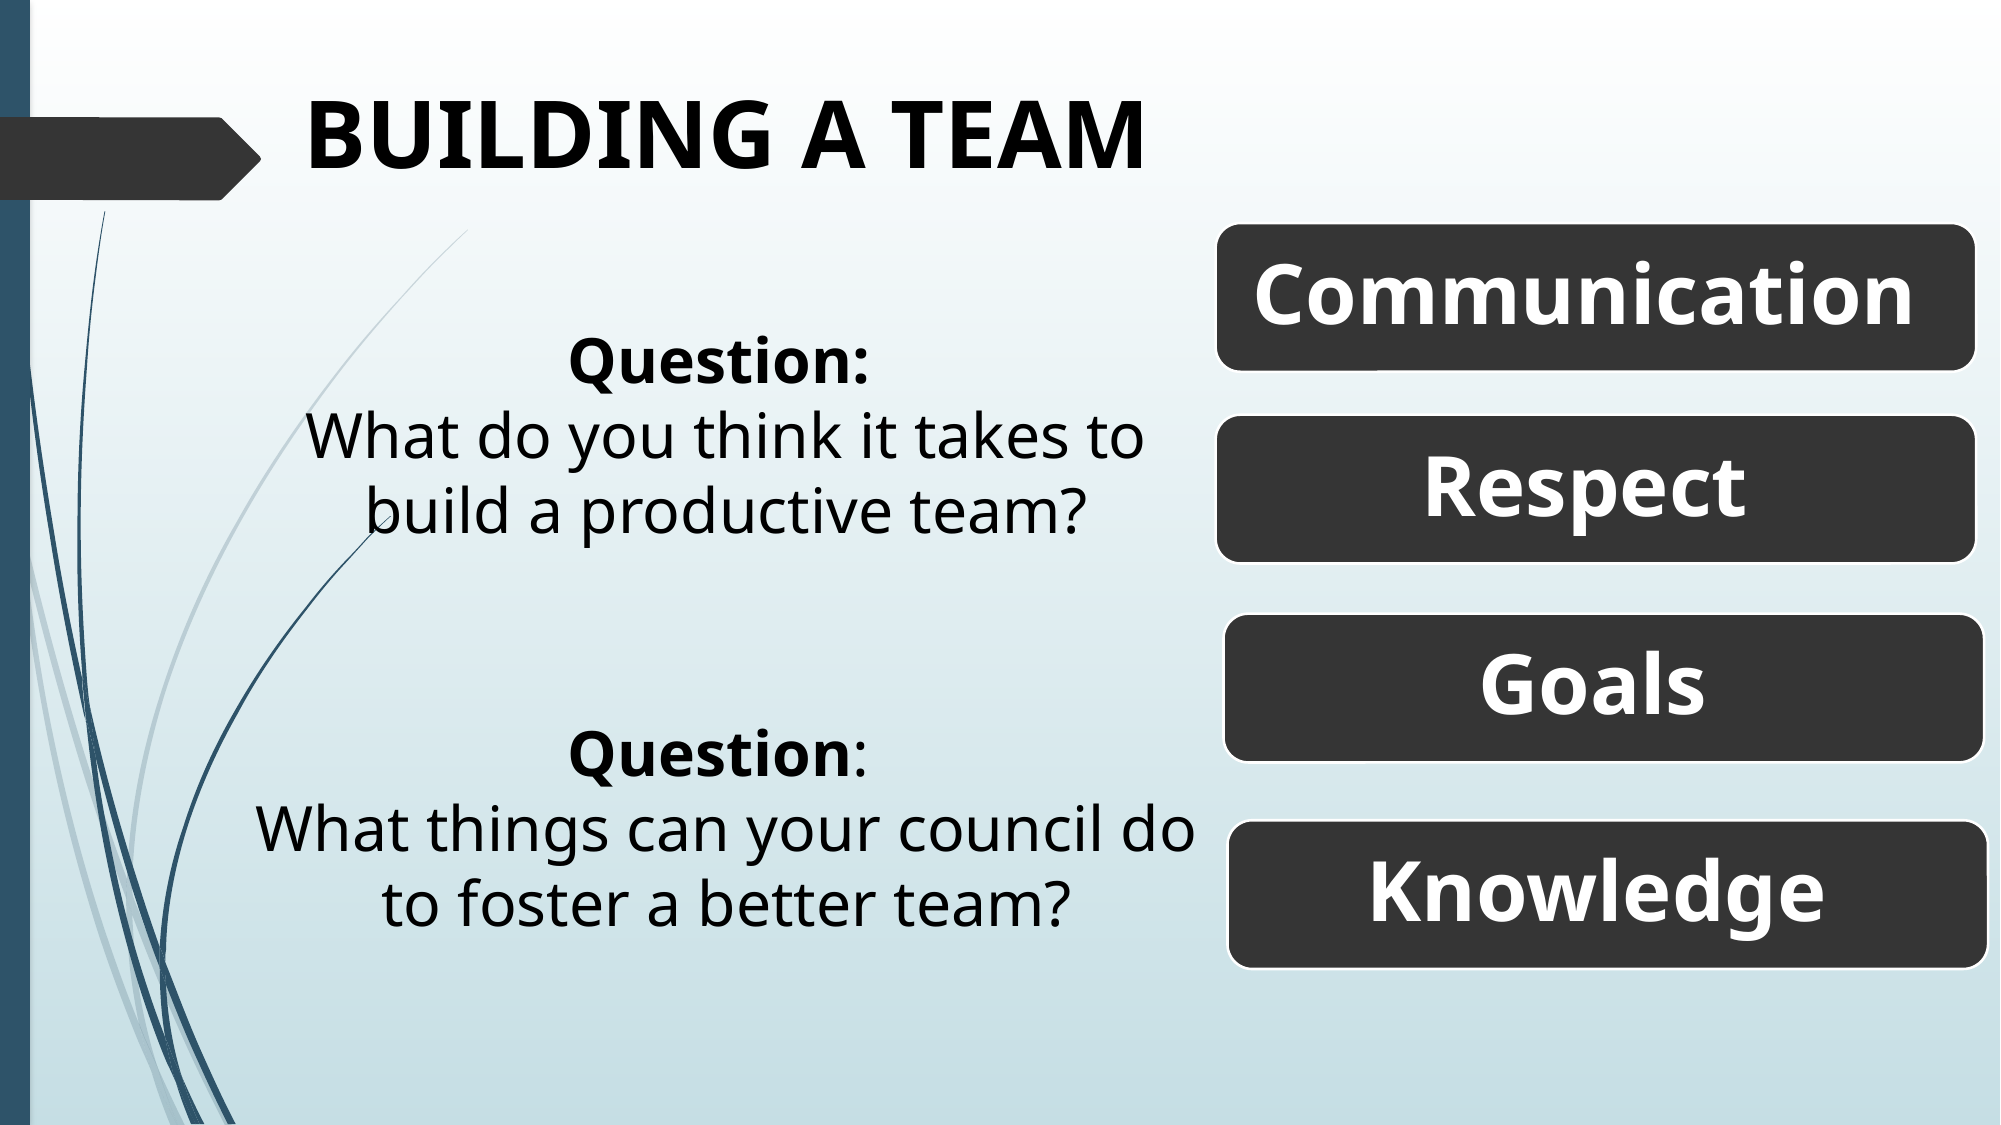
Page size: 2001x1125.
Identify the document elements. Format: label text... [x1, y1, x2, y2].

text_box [1223, 613, 1985, 763]
title BUILDING A TEAM [199, 67, 1255, 206]
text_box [1227, 819, 1989, 970]
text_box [1215, 222, 1977, 373]
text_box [1215, 414, 1977, 564]
text_box Question: What do you think it takes to build a productive team? [287, 313, 1166, 554]
text_box Question: What things can your council do to foster a better team? [234, 706, 1220, 946]
